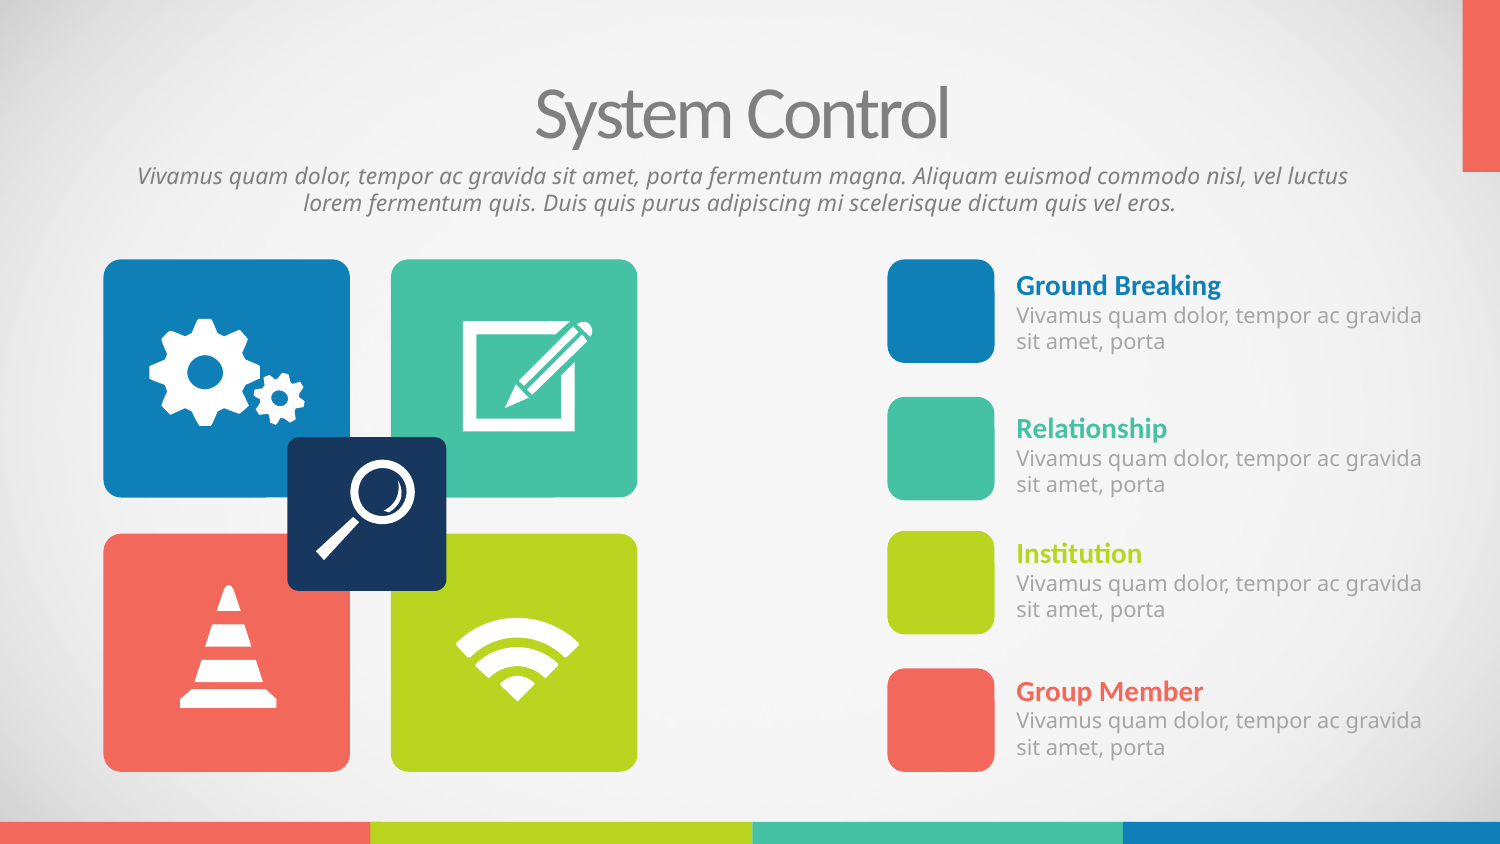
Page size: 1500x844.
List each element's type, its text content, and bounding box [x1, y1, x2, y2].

text_box [885, 666, 997, 775]
text_box [194, 659, 263, 683]
text_box Group Member Vivamus quam dolor, tempor ac gravida sit amet, porta [1001, 664, 1438, 767]
text_box [285, 435, 449, 594]
text_box [101, 257, 353, 500]
text_box [388, 531, 640, 774]
text_box [885, 394, 997, 503]
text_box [455, 609, 580, 702]
text_box [388, 257, 640, 500]
text_box [216, 585, 241, 611]
text_box Vivamus quam dolor, tempor ac gravida sit amet, porta fermentum magna. Aliquam euismod commodo nisl, vel luctus lorem fermentum quis. Duis quis purus adipiscing mi scelerisque dictum quis vel eros. [99, 157, 1388, 220]
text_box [148, 318, 306, 426]
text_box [462, 318, 596, 432]
text_box [180, 689, 277, 708]
text_box Relationship Vivamus quam dolor, tempor ac gravida sit amet, porta [1001, 402, 1438, 505]
text_box Institution Vivamus quam dolor, tempor ac gravida sit amet, porta [1001, 527, 1438, 630]
text_box [101, 531, 353, 774]
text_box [315, 456, 419, 561]
text_box [205, 624, 252, 647]
text_box Ground Breaking Vivamus quam dolor, tempor ac gravida sit amet, porta [1001, 259, 1438, 362]
text_box [885, 257, 997, 365]
text_box System Control [527, 59, 961, 157]
picture [0, 0, 1500, 821]
text_box [885, 528, 997, 637]
